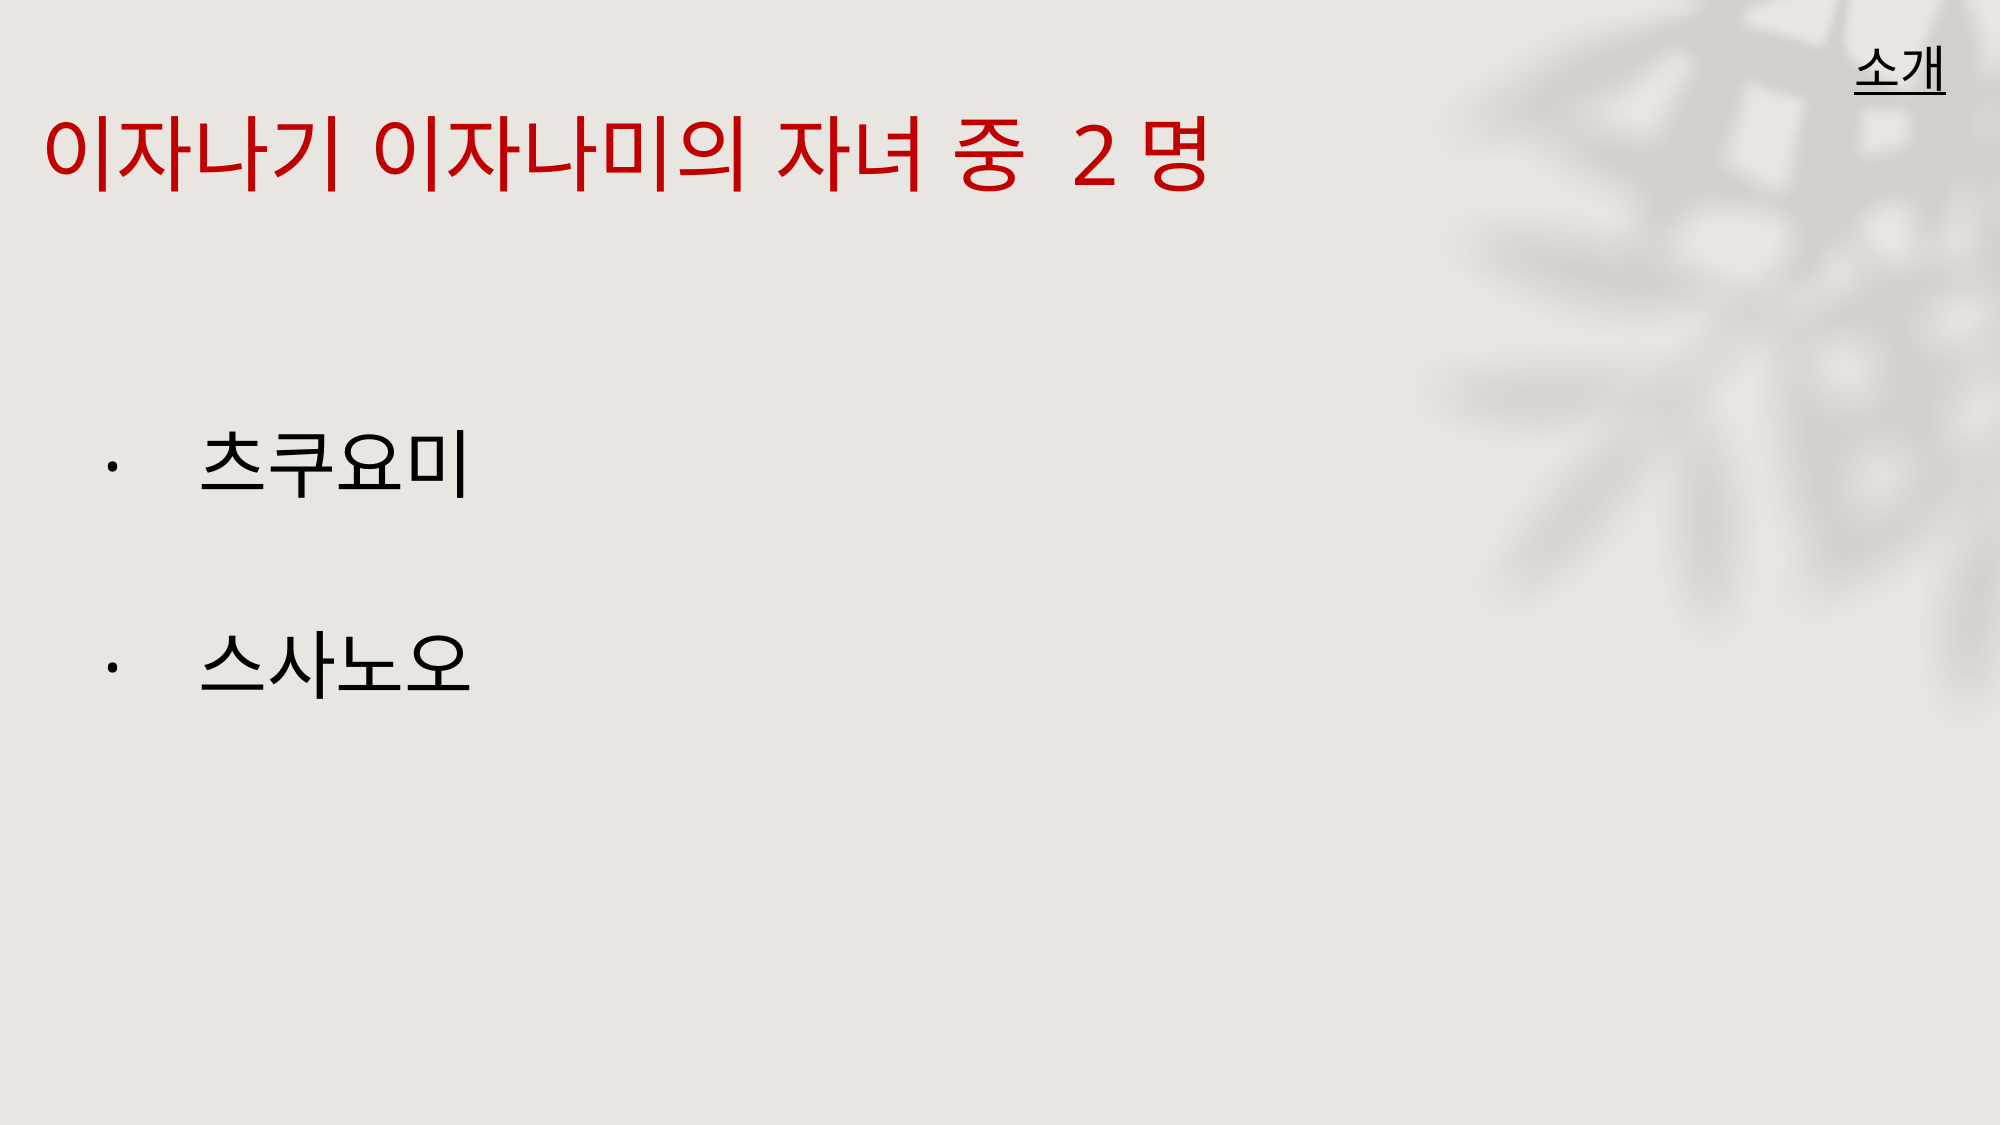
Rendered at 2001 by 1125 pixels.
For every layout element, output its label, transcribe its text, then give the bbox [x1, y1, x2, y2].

text_box 이자나기 이자나미의 자녀 중 2명 [25, 94, 1386, 209]
list · 츠쿠요미 · 스사노오 [75, 319, 1925, 1009]
text_box 소개 [1800, 0, 2000, 136]
